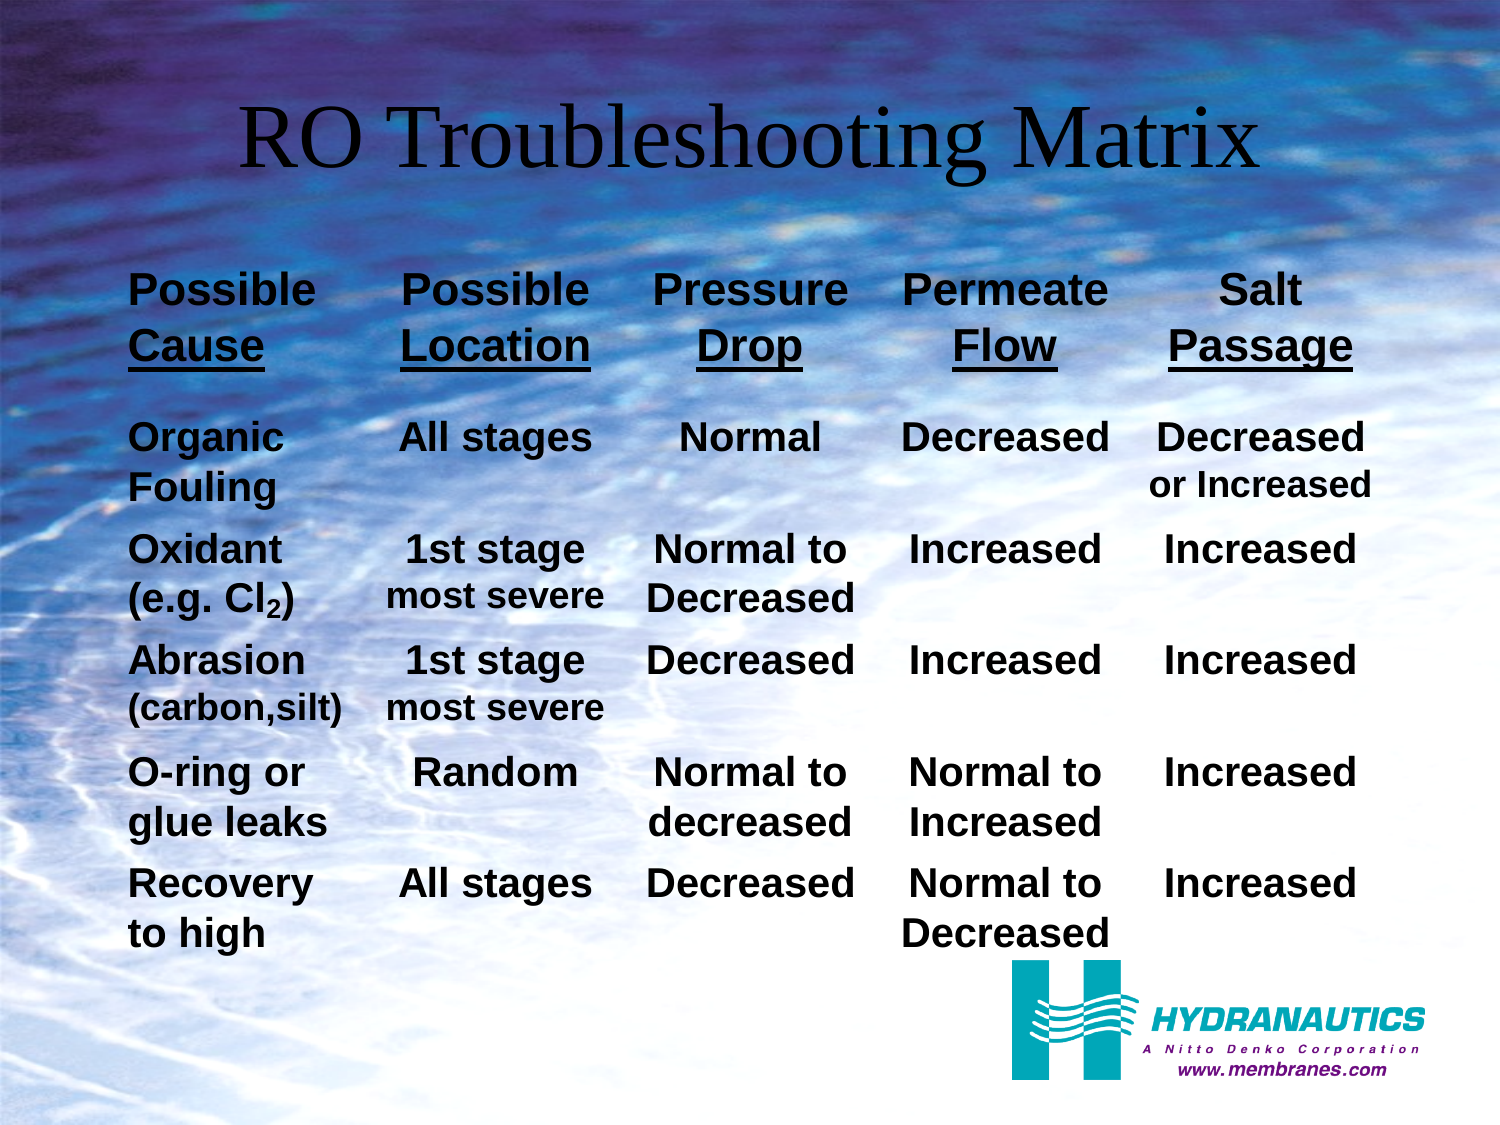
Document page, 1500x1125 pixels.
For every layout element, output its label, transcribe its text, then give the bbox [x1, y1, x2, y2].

picture [0, 0, 1500, 1125]
title RO Troubleshooting Matrix [112, 62, 1388, 200]
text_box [112, 262, 1388, 998]
